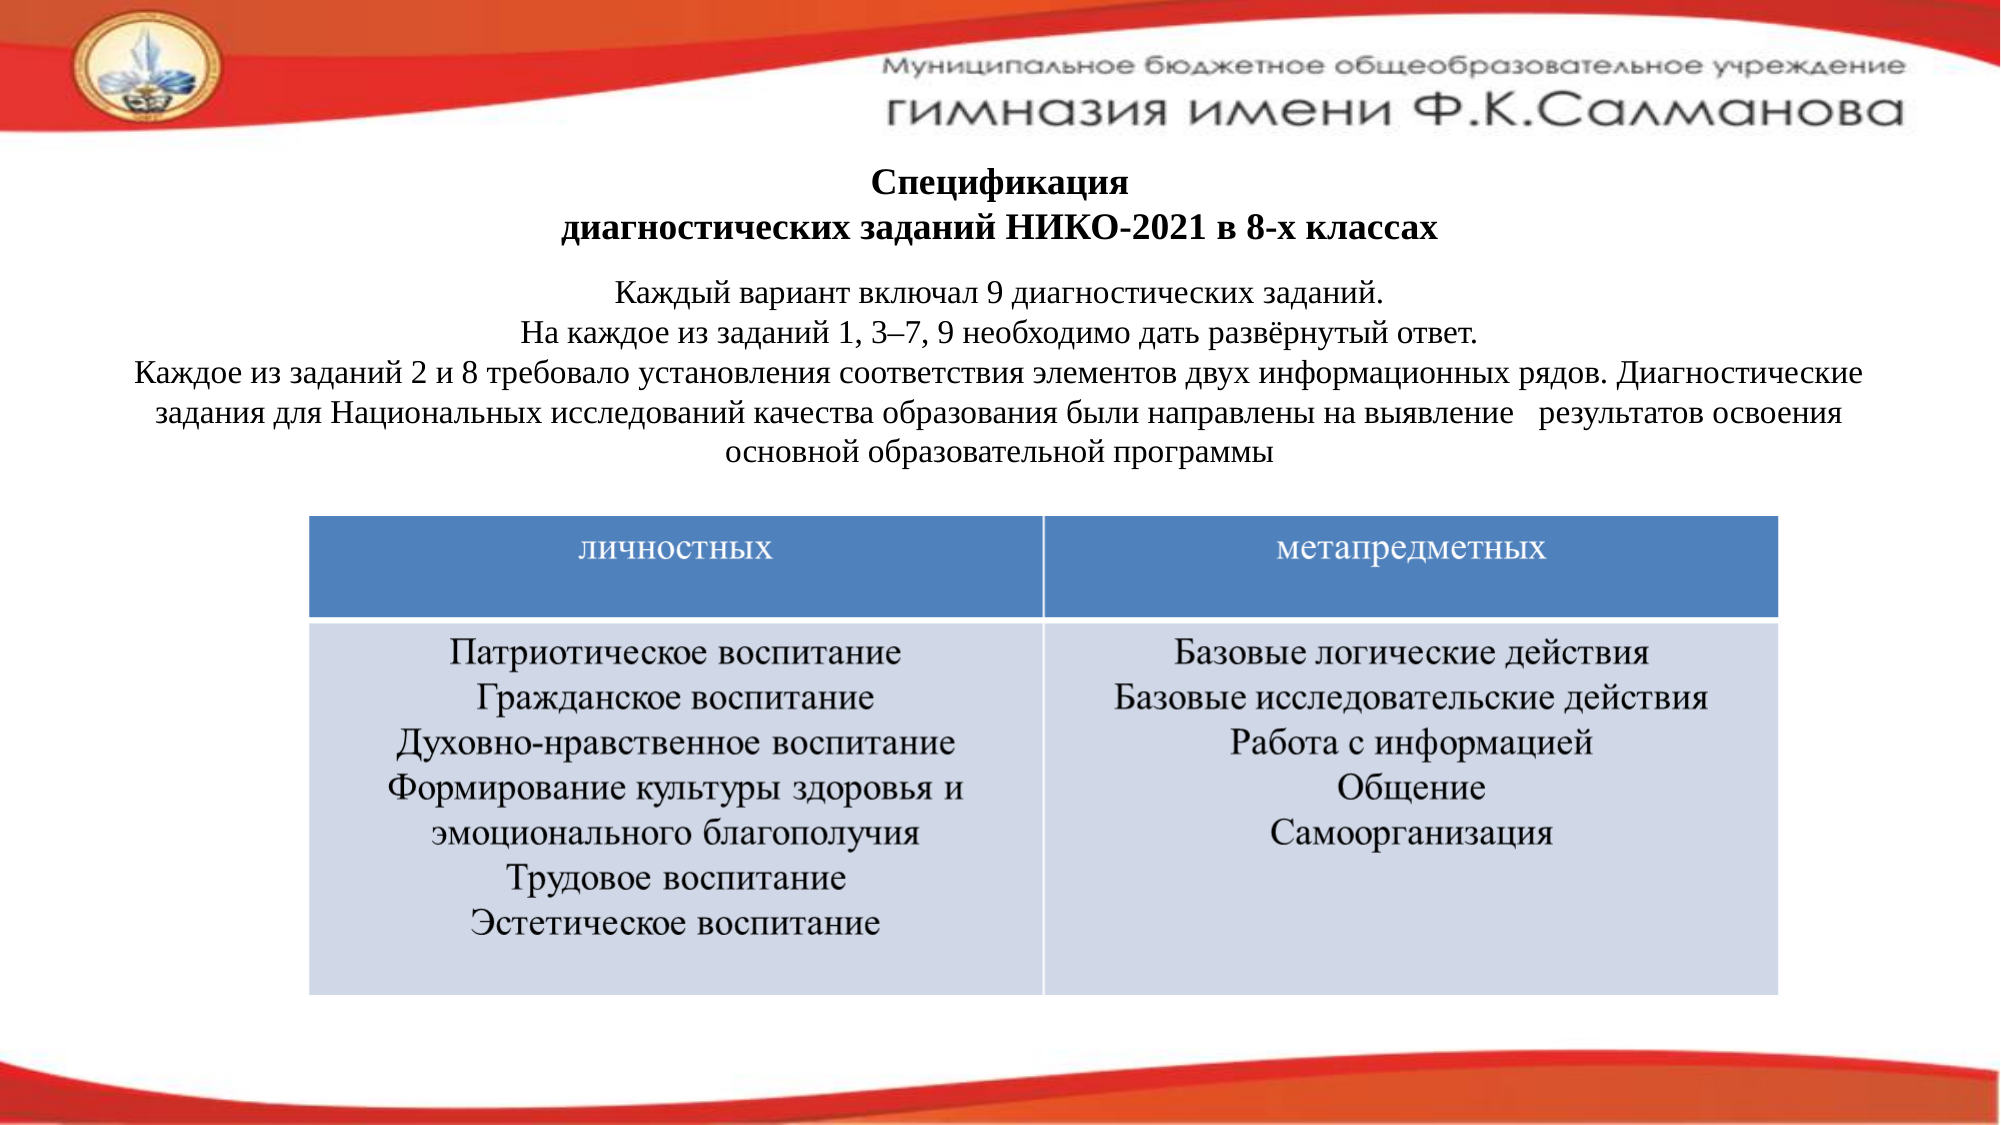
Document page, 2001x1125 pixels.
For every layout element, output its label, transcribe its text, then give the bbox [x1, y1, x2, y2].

picture [0, 0, 2001, 1125]
title Спецификация диагностических заданий НИКО-2021 в 8-х классах [99, 130, 1901, 319]
list Каждый вариант включал 9 диагностических заданий. На каждое из заданий 1, 3–7, 9 необходимо дать развёрнутый ответ. Каждое из заданий 2 и 8 требовало установления соответствия элементов двух информационных рядов. Диагностические задания для Национальных исследований качества образования были направлены на выявление результатов освоения основной образовательной программы [99, 319, 1901, 1006]
